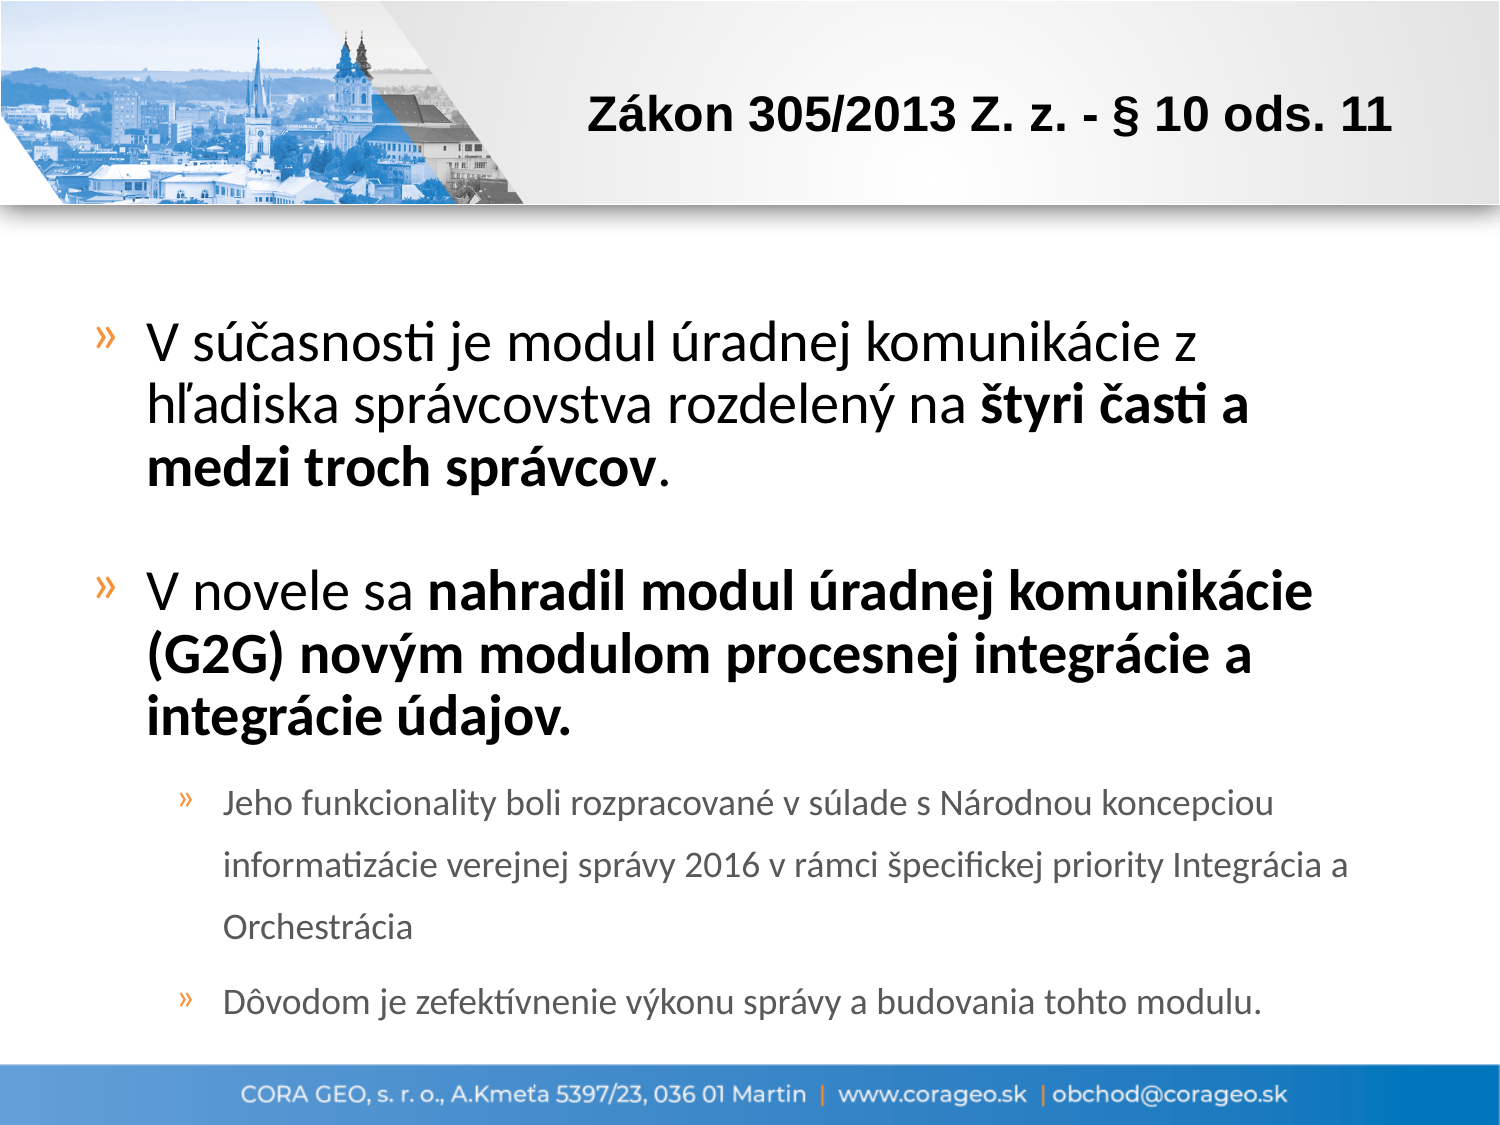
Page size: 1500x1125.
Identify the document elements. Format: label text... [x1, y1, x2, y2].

list V súčasnosti je modul úradnej komunikácie z hľadiska správcovstva rozdelený na štyri časti a medzi troch správcov. V novele sa nahradil modul úradnej komunikácie (G2G) novým modulom procesnej integrácie a integrácie údajov. Jeho funkcionality boli rozpracované v súlade s Národnou koncepciou informatizácie verejnej správy 2016 v rámci špecifickej priority Integrácia a Orchestrácia Dôvodom je zefektívnenie výkonu správy a budovania tohto modulu. [75, 302, 1400, 1012]
picture [0, 1059, 1500, 1125]
title Zákon 305/2013 Z. z. - § 10 ods. 11 [572, 33, 1436, 190]
picture [1, 1, 1499, 204]
